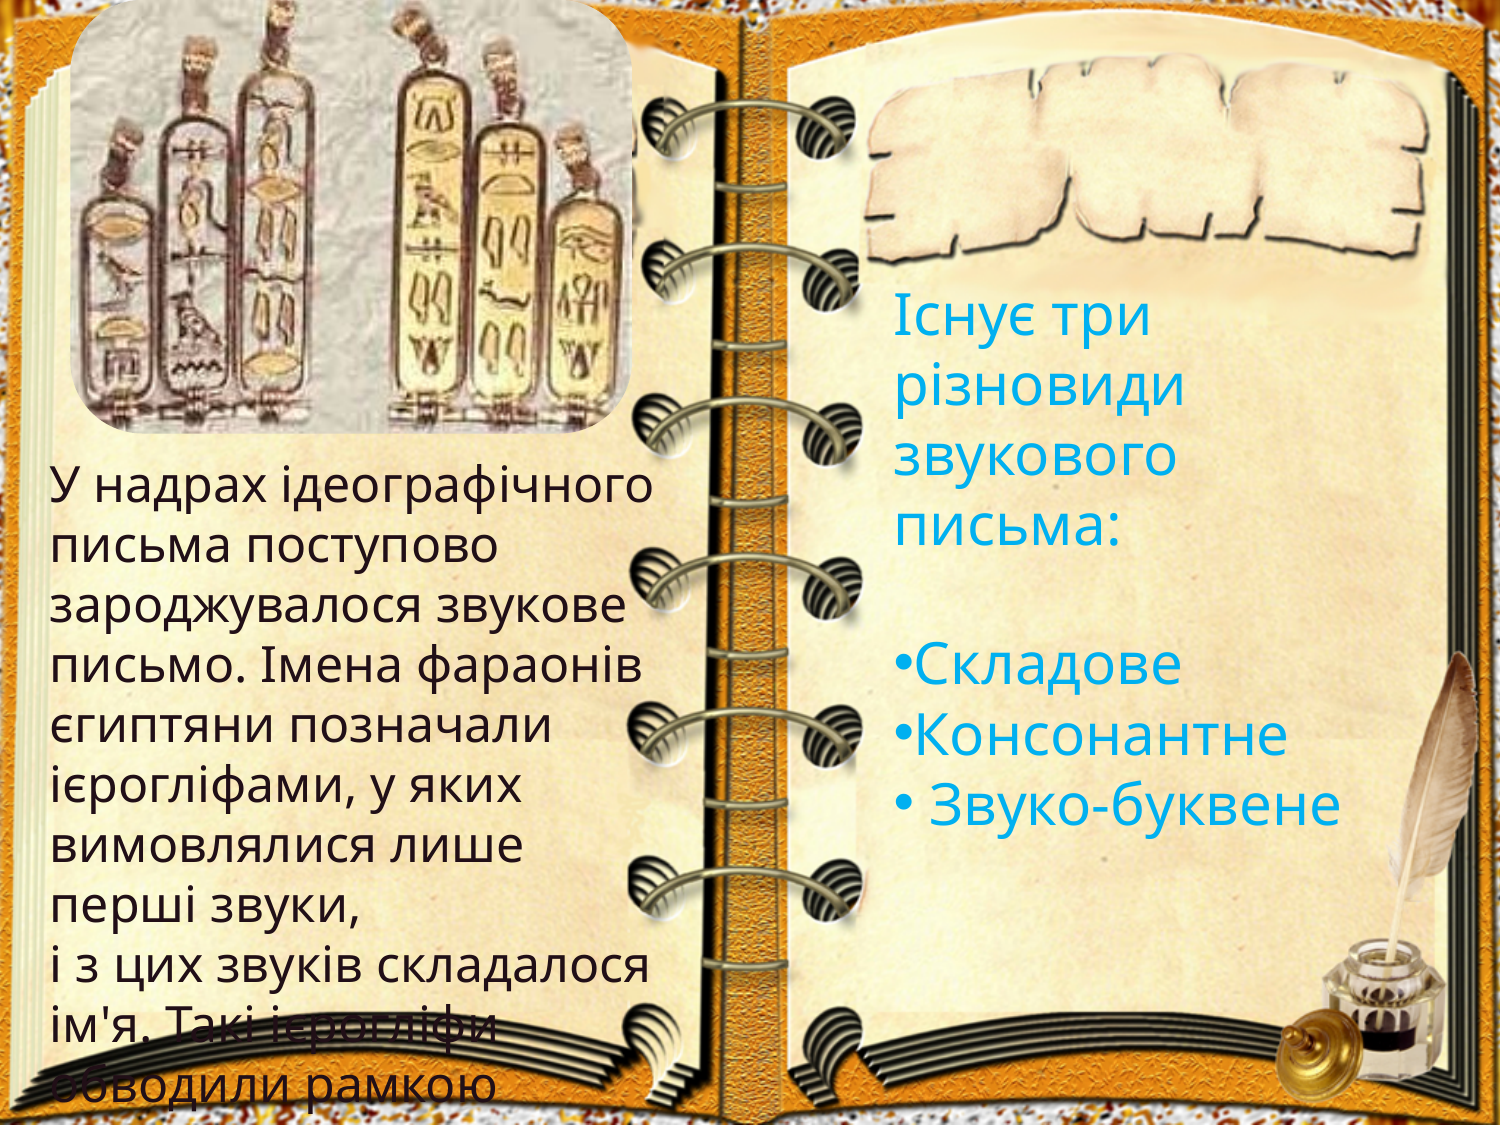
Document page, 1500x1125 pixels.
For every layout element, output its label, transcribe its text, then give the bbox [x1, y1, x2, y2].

text_box У надрах ідеографічного письма поступово зароджувалося звукове письмо. Імена фараонів єгиптяни позначали ієрогліфами, у яких вимовлялися лише перші звуки, і з цих звуків складалося ім'я. Такі ієрогліфи обводили рамкою (картушем) [35, 445, 680, 1125]
picture [0, 0, 1500, 1125]
text_box Існує три різновиди звукового письма: Складове Консонантне Звуко-буквене [878, 269, 1418, 845]
